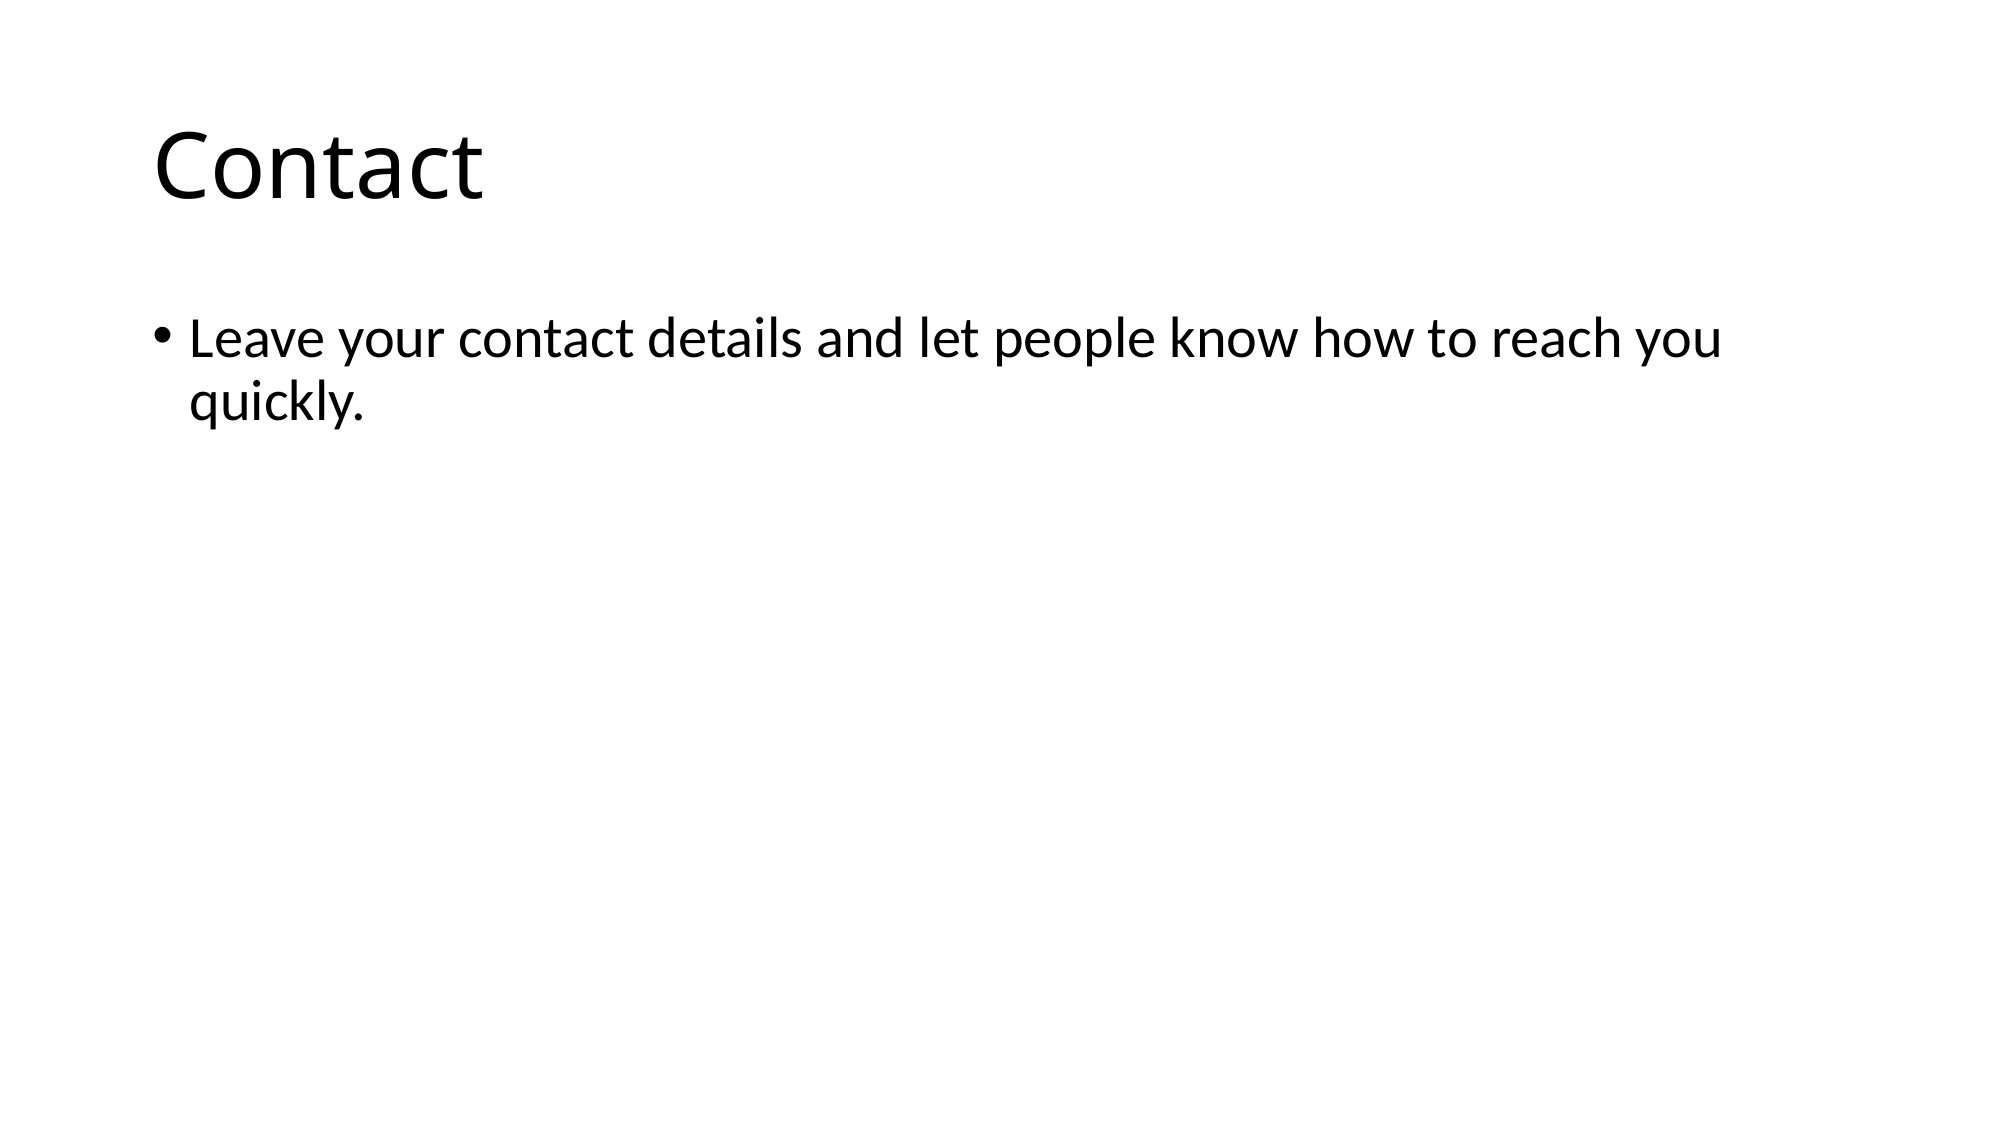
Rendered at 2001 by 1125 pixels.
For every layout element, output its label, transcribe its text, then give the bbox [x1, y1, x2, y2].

list Leave your contact details and let people know how to reach you quickly. [137, 299, 1863, 1014]
title Contact [137, 59, 1863, 278]
